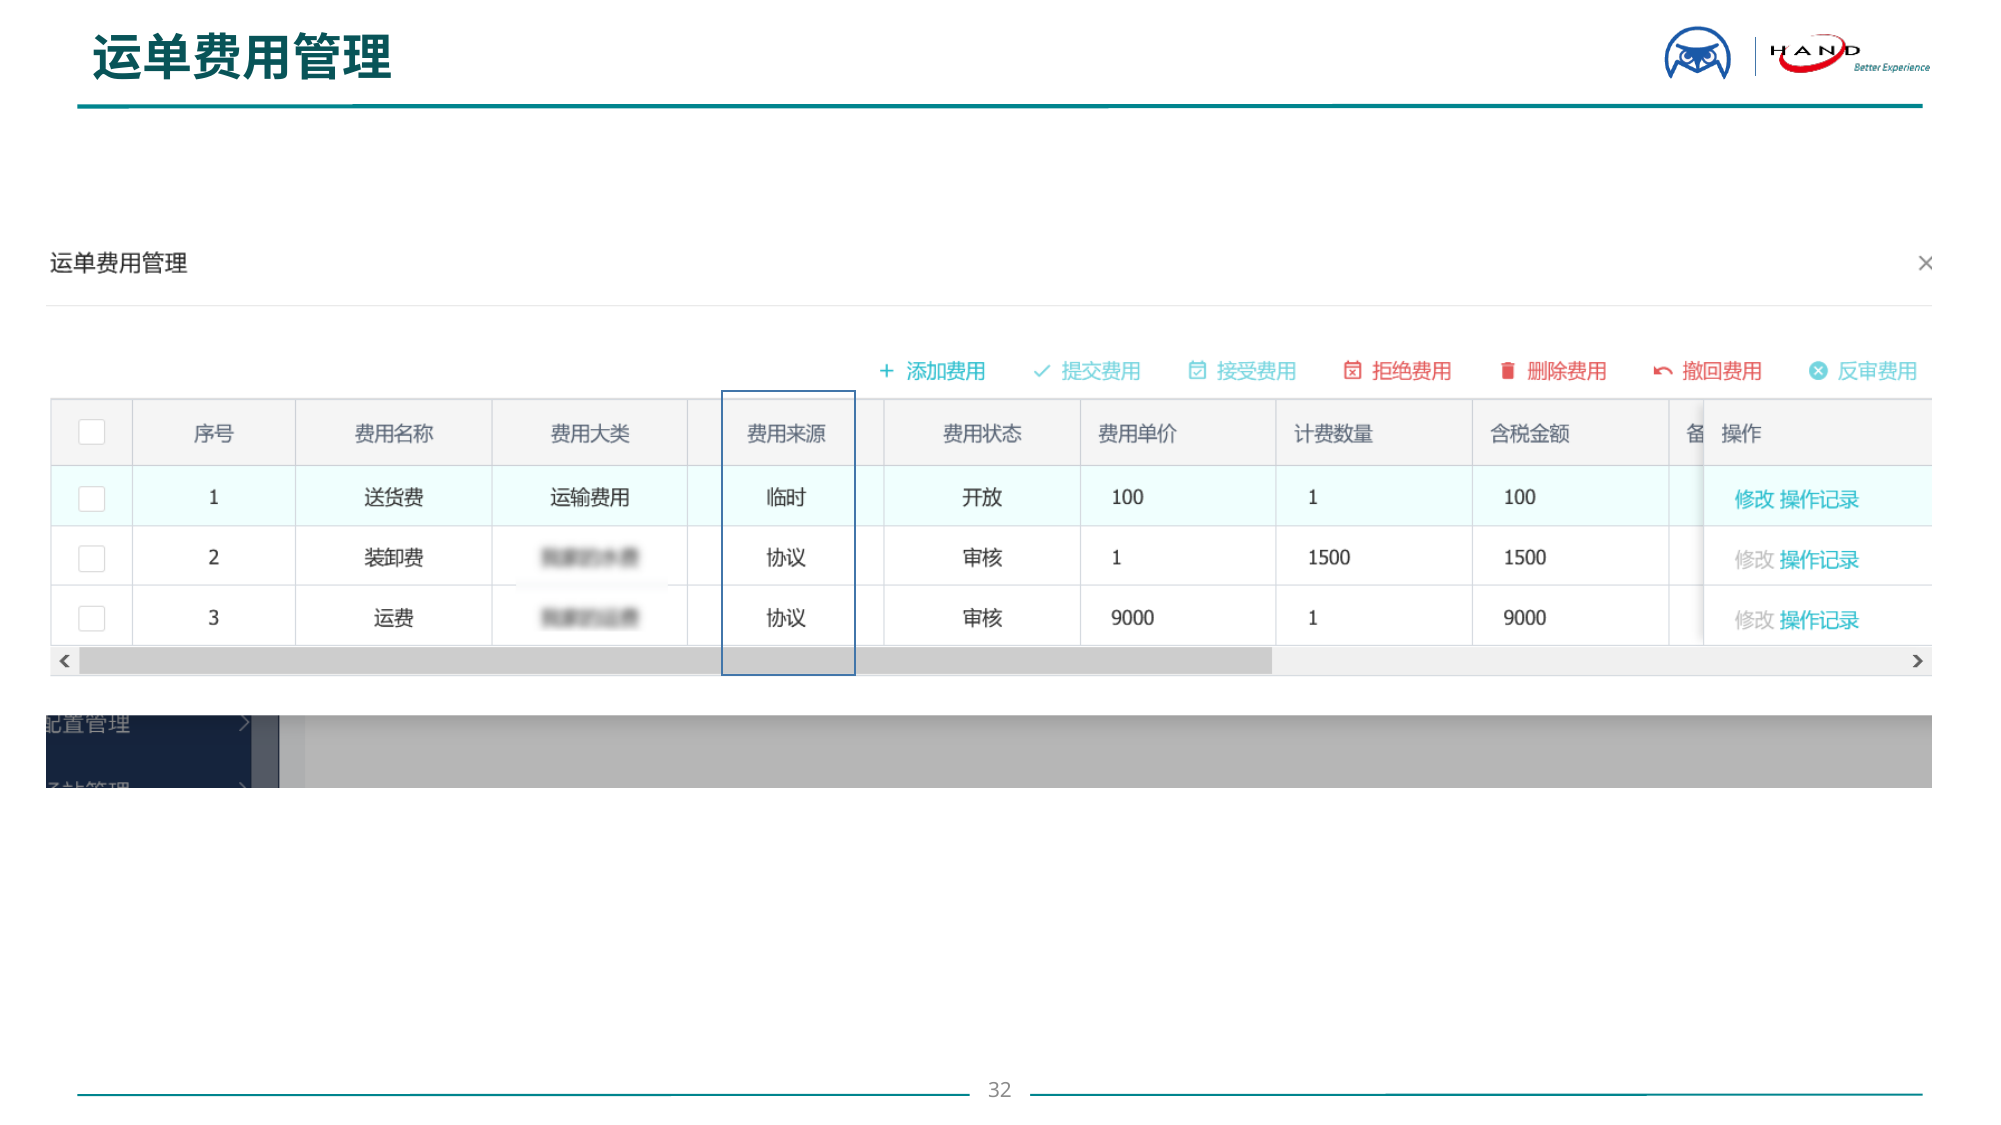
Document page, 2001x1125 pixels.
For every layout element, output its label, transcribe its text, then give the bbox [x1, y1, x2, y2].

picture [1640, 14, 1756, 89]
picture [1767, 27, 1936, 77]
slide_number 32 [969, 1057, 1031, 1125]
picture [46, 228, 1932, 788]
title 运单费用管理 [77, 11, 1600, 108]
